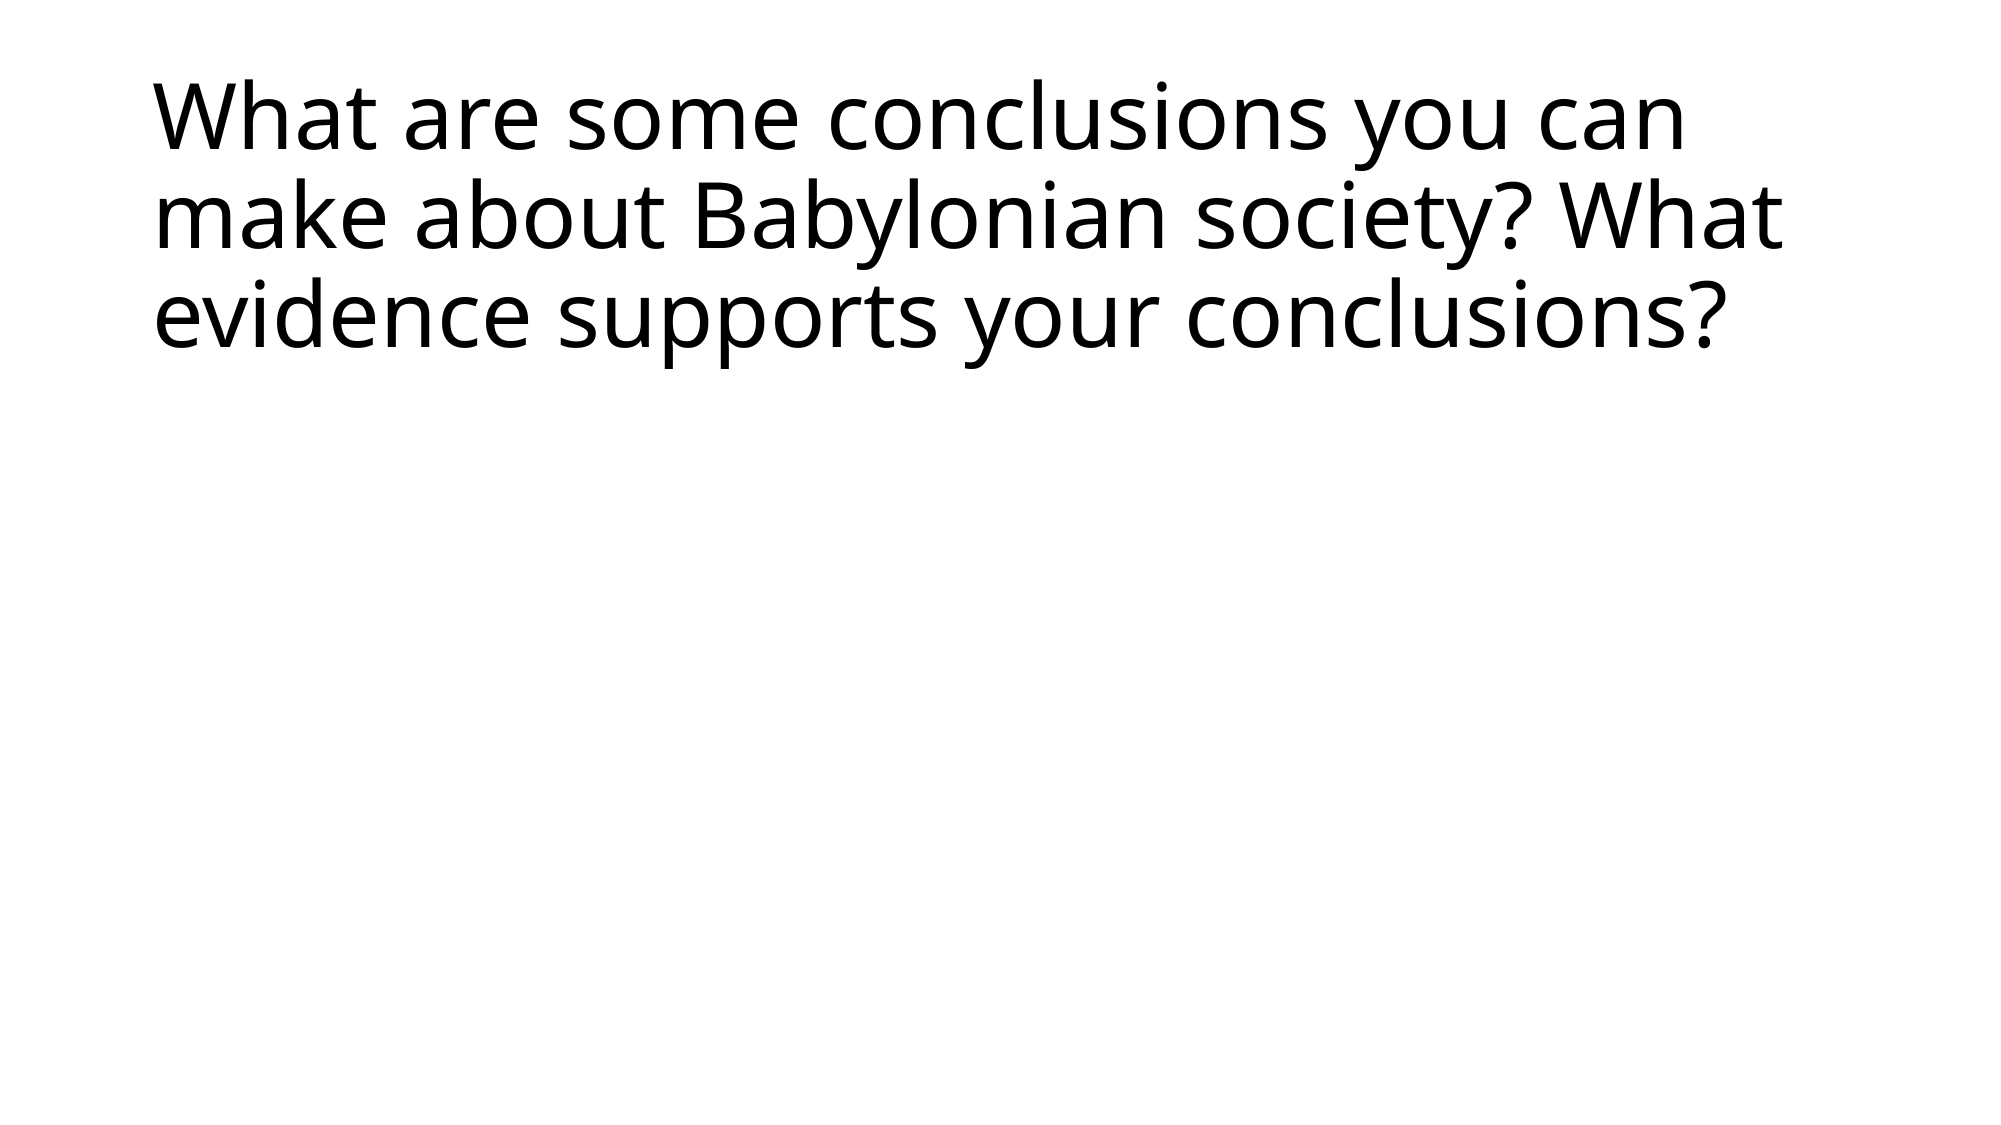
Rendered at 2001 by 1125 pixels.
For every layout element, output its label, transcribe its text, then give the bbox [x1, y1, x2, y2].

title What are some conclusions you can make about Babylonian society? What evidence supports your conclusions? [137, 59, 1863, 379]
